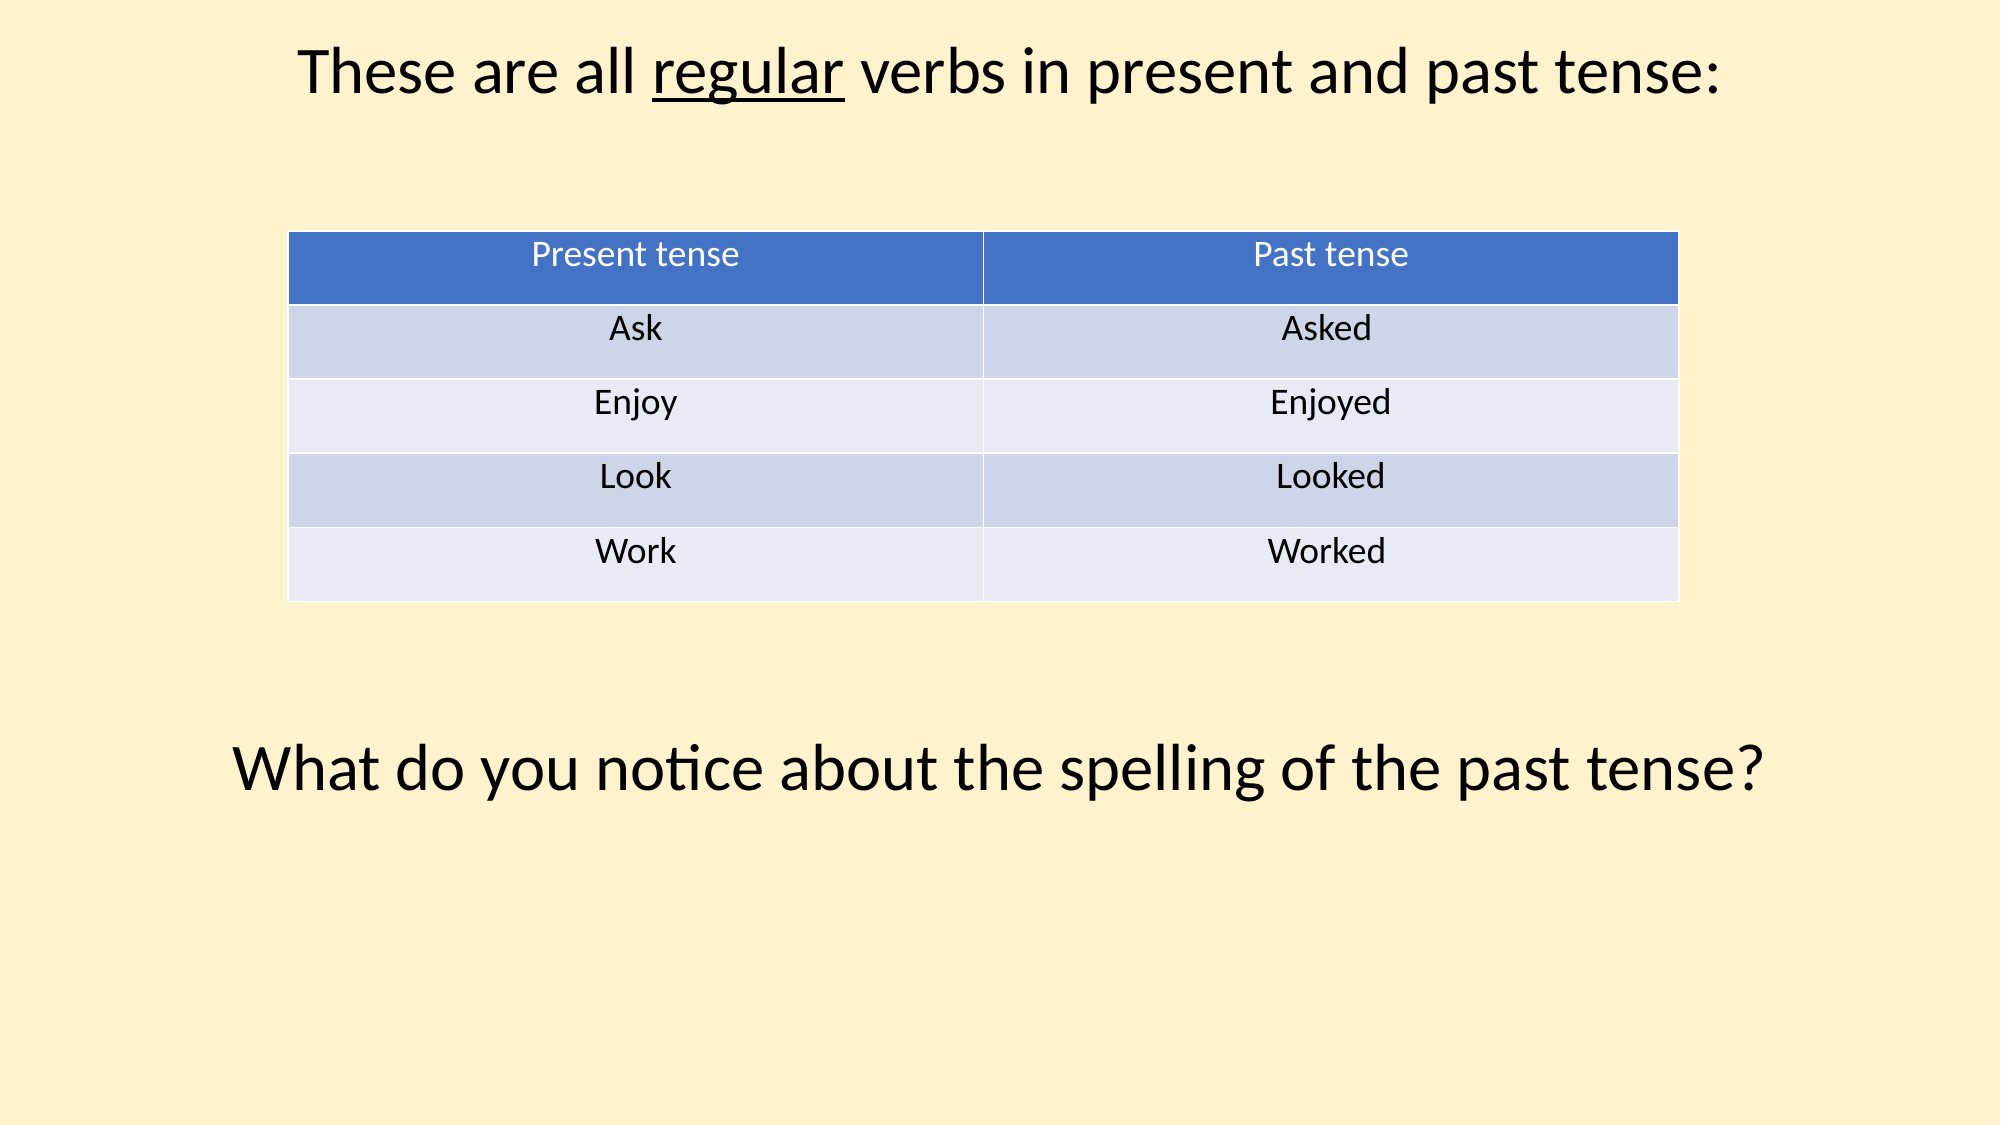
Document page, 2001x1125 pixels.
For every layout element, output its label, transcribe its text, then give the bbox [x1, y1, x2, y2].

table_cell Ask [289, 306, 983, 378]
table_cell Asked [984, 306, 1678, 378]
table_cell Enjoyed [984, 380, 1678, 452]
table_cell Work [289, 528, 983, 601]
table_header Past tense [984, 232, 1678, 304]
table_cell Look [289, 454, 983, 527]
table_cell Worked [984, 528, 1678, 601]
table_cell Enjoy [289, 380, 983, 452]
list These are all regular verbs in present and past tense: [32, 28, 1988, 563]
text_box What do you notice about the spelling of the past tense? [38, 716, 1962, 812]
table_header Present tense [289, 232, 983, 304]
table_cell Looked [984, 454, 1678, 527]
